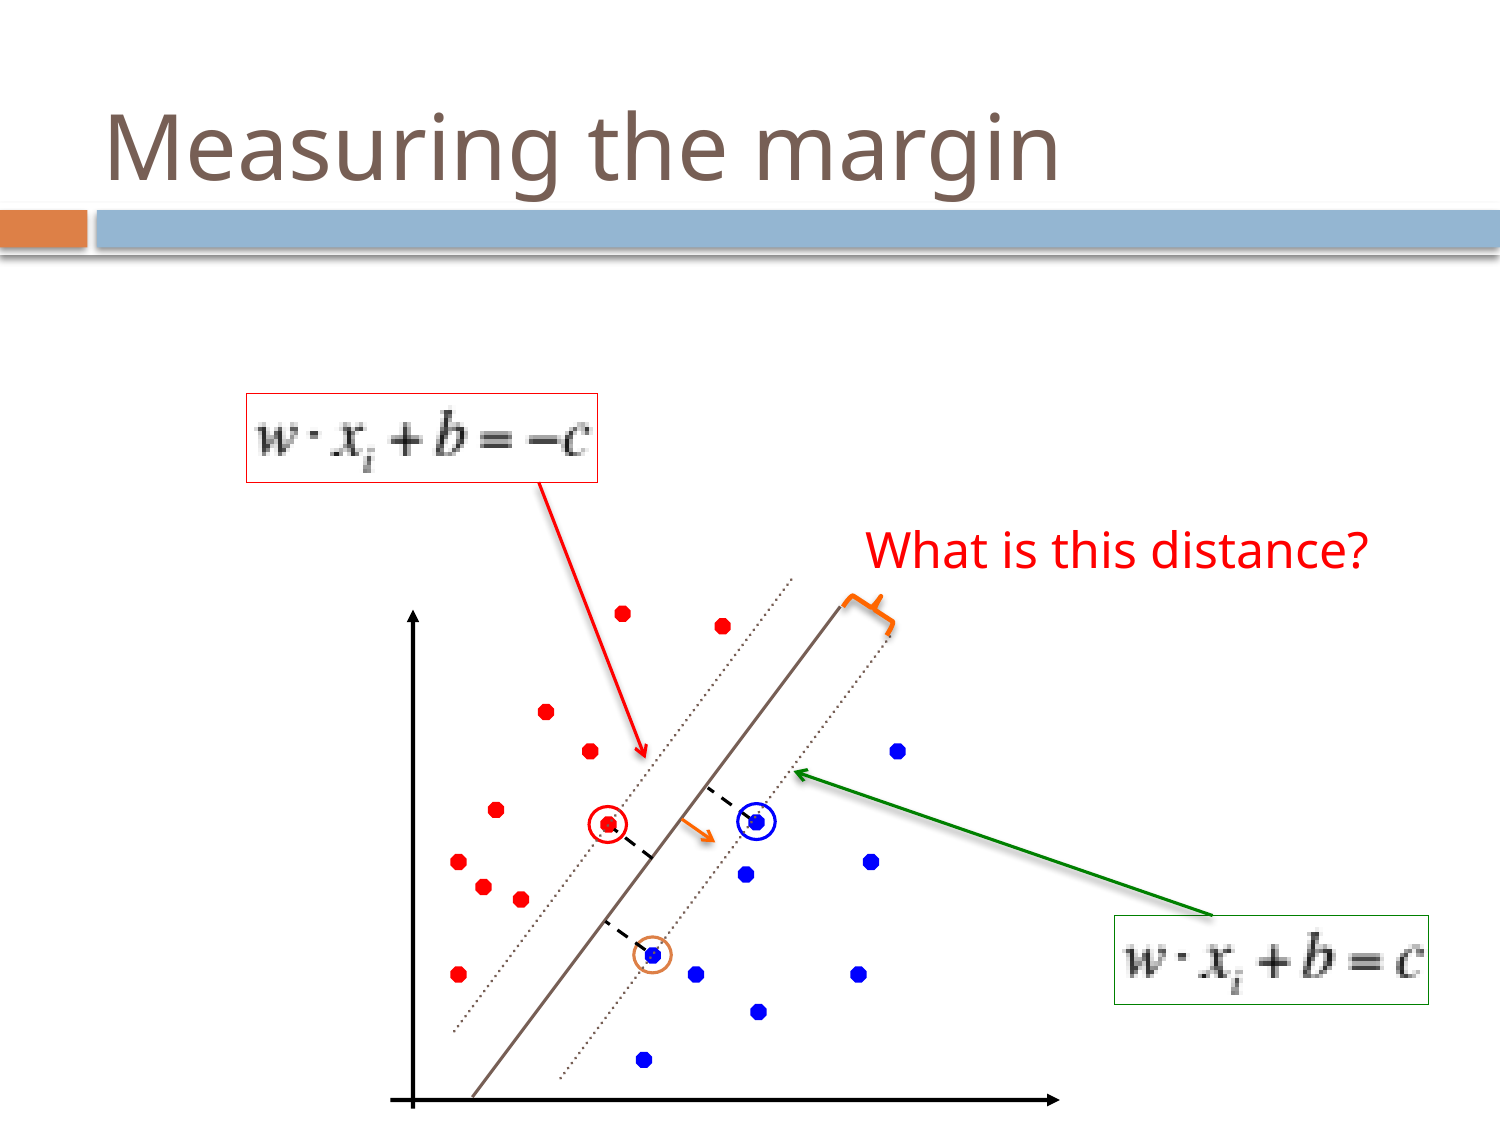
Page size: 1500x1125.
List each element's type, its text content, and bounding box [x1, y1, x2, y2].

text_box [841, 594, 895, 637]
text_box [246, 392, 598, 483]
text_box [851, 967, 866, 982]
text_box [737, 803, 776, 840]
text_box [406, 609, 420, 1099]
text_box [1114, 915, 1429, 1005]
text_box [513, 892, 529, 907]
text_box [751, 1004, 766, 1020]
text_box [451, 854, 466, 870]
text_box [538, 481, 646, 759]
text_box [636, 1052, 652, 1068]
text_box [681, 818, 716, 843]
text_box [890, 744, 905, 759]
text_box [488, 802, 504, 818]
text_box [688, 967, 704, 982]
text_box [715, 619, 730, 634]
title Measuring the margin [87, 62, 1413, 225]
text_box [476, 879, 491, 895]
text_box [390, 1093, 1060, 1107]
text_box [451, 967, 466, 982]
text_box What is this distance? [850, 511, 1385, 586]
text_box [793, 770, 1213, 916]
text_box [589, 806, 627, 843]
text_box [738, 867, 754, 882]
text_box [633, 936, 672, 973]
